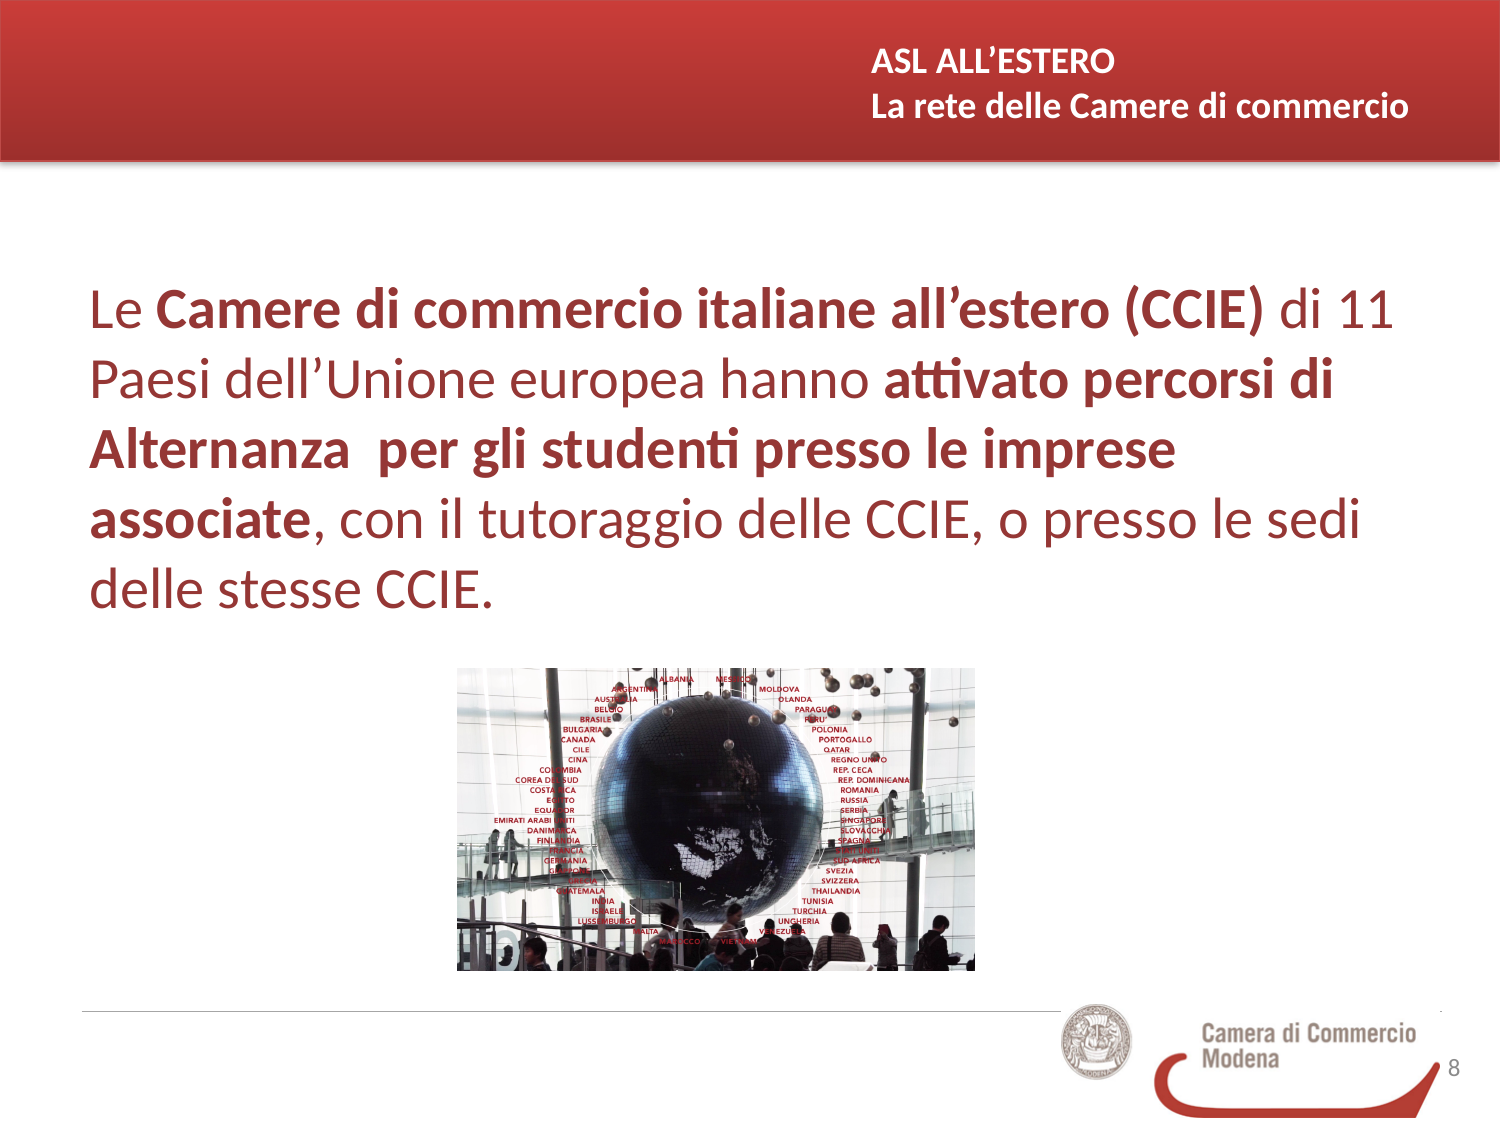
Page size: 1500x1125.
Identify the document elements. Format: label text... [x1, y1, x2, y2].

list Le Camere di commercio italiane all’estero (CCIE) di 11 Paesi dell’Unione europea hanno attivato percorsi di Alternanza per gli studenti presso le imprese associate, con il tutoraggio delle CCIE, o presso le sedi delle stesse CCIE. [75, 262, 1425, 1005]
text_box ASL ALL’ESTERO La rete delle Camere di commercio [856, 28, 1471, 134]
picture [1061, 1003, 1440, 1118]
picture [457, 668, 975, 971]
slide_number 8 [1444, 1036, 1476, 1097]
